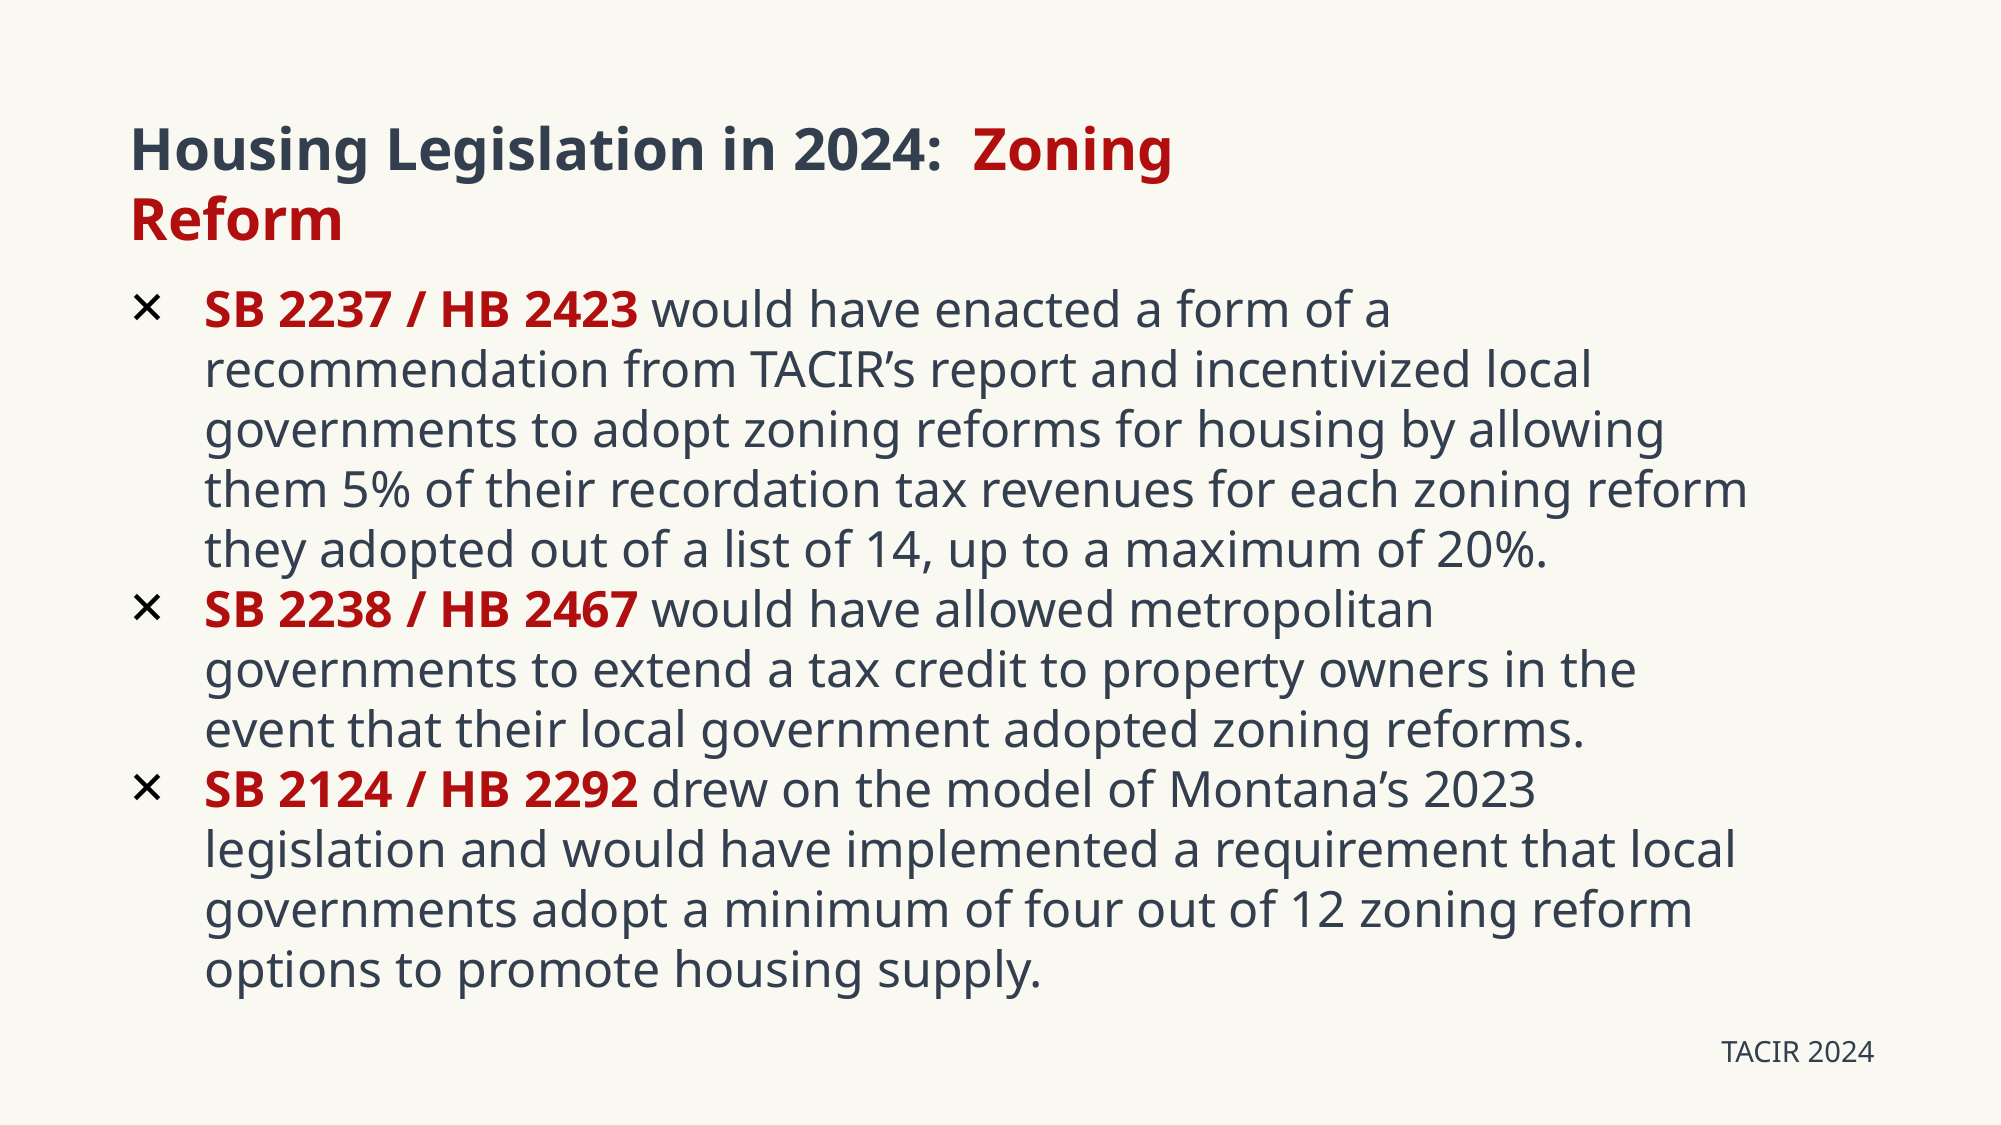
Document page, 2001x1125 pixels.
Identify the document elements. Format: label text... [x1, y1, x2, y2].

text_box SB 2237 / HB 2423 would have enacted a form of a recommendation from TACIR’s report and incentivized local governments to adopt zoning reforms for housing by allowing them 5% of their recordation tax revenues for each zoning reform they adopted out of a list of 14, up to a maximum of 20%. SB 2238 / HB 2467 would have allowed metropolitan governments to extend a tax credit to property owners in the event that their local government adopted zoning reforms. SB 2124 / HB 2292 drew on the model of Montana’s 2023 legislation and would have implemented a requirement that local governments adopt a minimum of four out of 12 zoning reform options to promote housing supply. [115, 269, 1777, 1065]
text_box Housing Legislation in 2024: Zoning Reform [115, 104, 1383, 260]
picture [129, 589, 165, 625]
picture [129, 769, 165, 805]
text_box TACIR 2024 [1706, 1026, 1890, 1077]
picture [129, 289, 165, 325]
